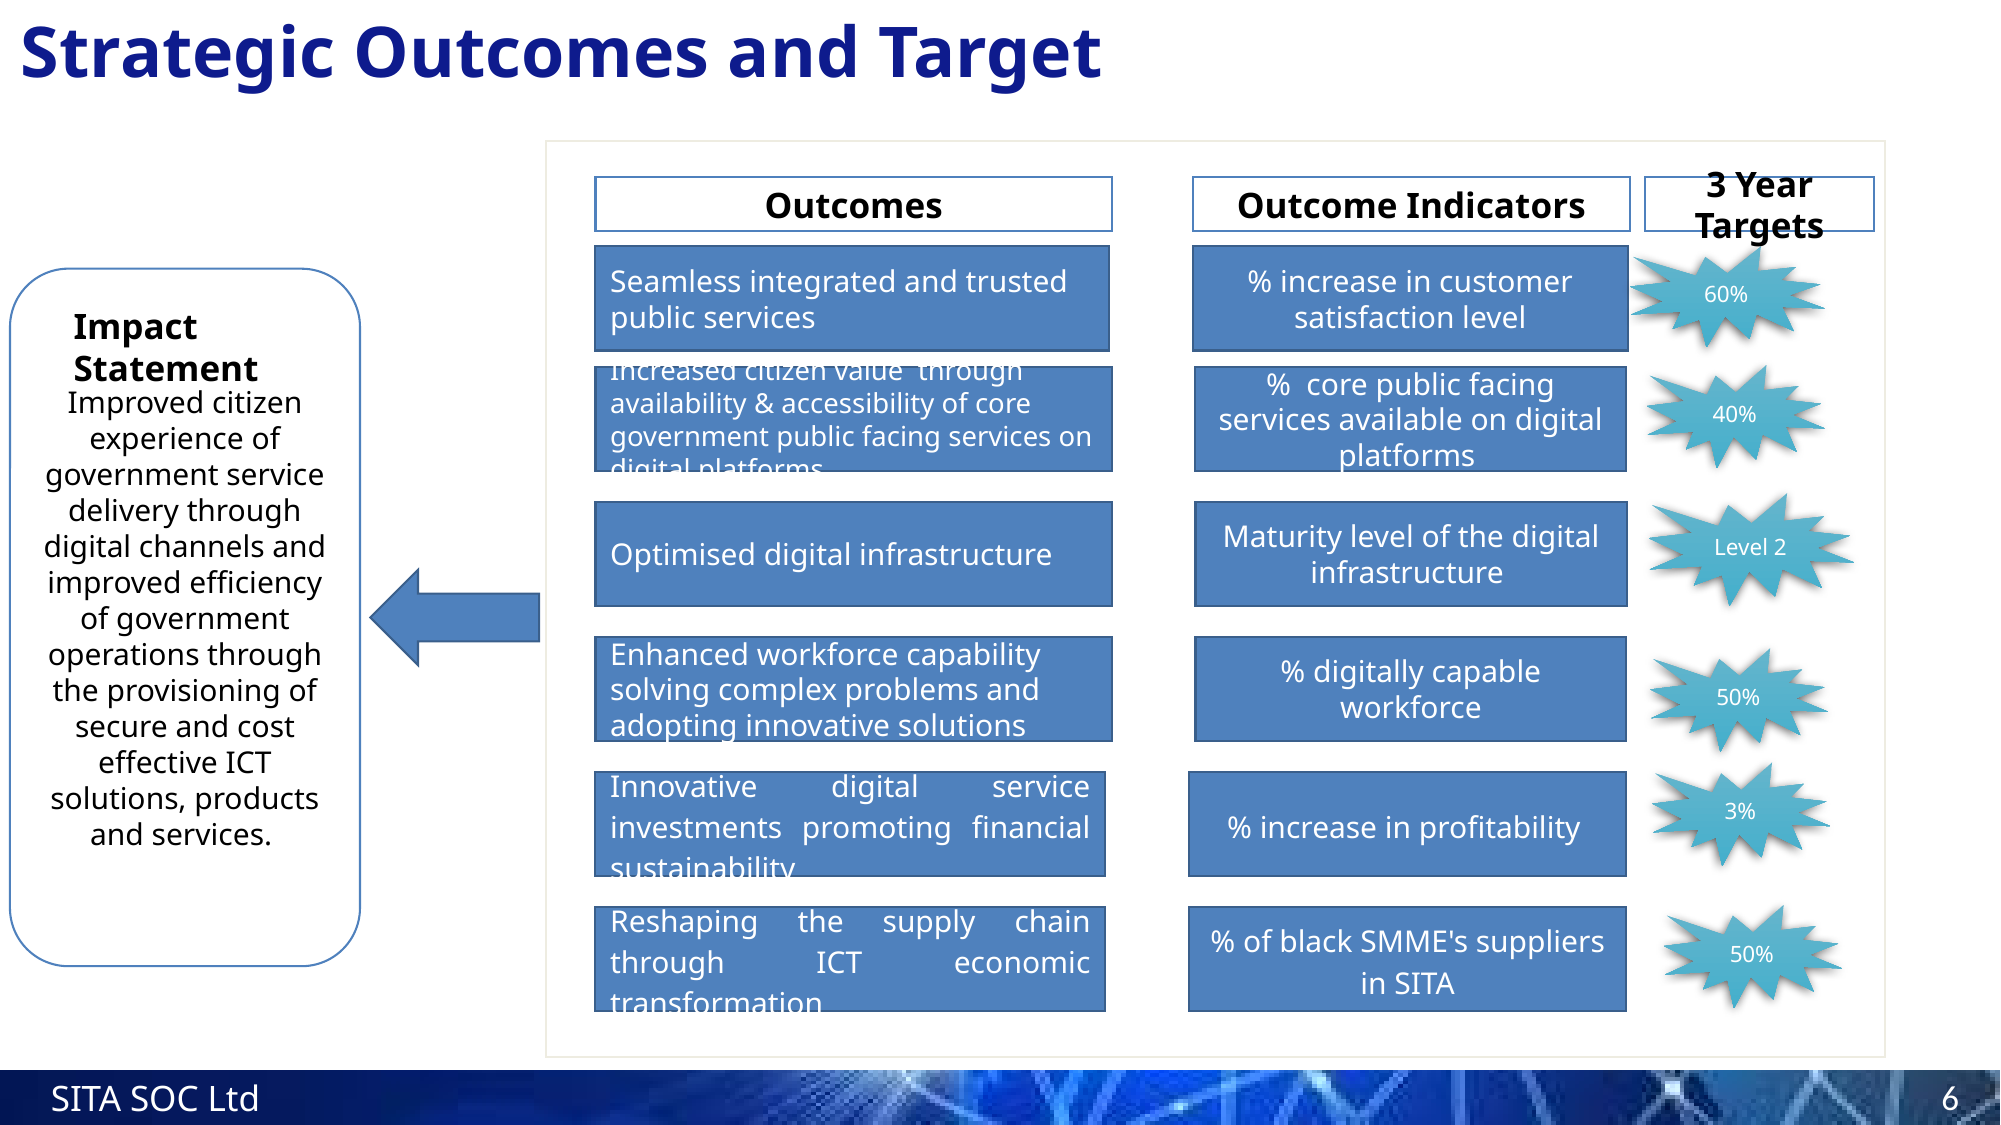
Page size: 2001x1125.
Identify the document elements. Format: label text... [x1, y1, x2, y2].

text_box [545, 140, 1886, 1058]
picture [0, 1070, 2000, 1125]
text_box Improved citizen experience of government service delivery through digital channels and improved efficiency of government operations through the provisioning of secure and cost effective ICT solutions, products and services. [8, 267, 362, 968]
text_box [368, 567, 541, 668]
text_box 3 Year Targets [1644, 176, 1875, 232]
text_box Impact Statement [58, 297, 360, 396]
title Strategic Outcomes and Target [5, 0, 1919, 104]
